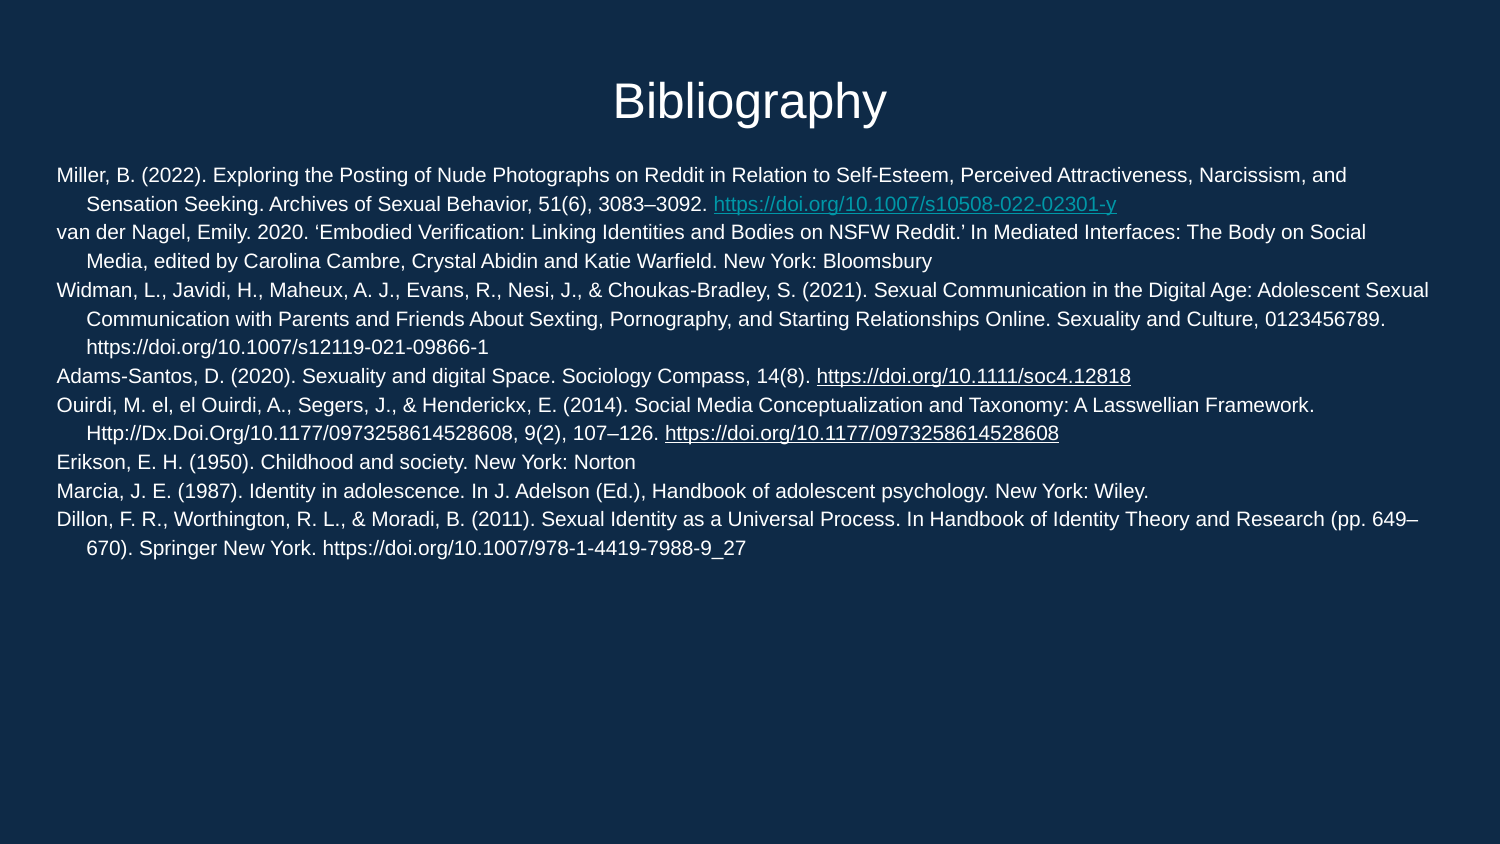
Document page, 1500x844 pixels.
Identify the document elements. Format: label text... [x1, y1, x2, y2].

title Bibliography [171, 53, 1328, 133]
text_box Miller, B. (2022). Exploring the Posting of Nude Photographs on Reddit in Relation to Self-Esteem, Perceived Attractiveness, Narcissism, and Sensation Seeking. Archives of Sexual Behavior, 51(6), 3083–3092. https://doi.org/10.1007/s10508-022-02301-y van der Nagel, Emily. 2020. ‘Embodied Verification: Linking Identities and Bodies on NSFW Reddit.’ In Mediated Interfaces: The Body on Social Media, edited by Carolina Cambre, Crystal Abidin and Katie Warfield. New York: Bloomsbury Widman, L., Javidi, H., Maheux, A. J., Evans, R., Nesi, J., & Choukas-Bradley, S. (2021). Sexual Communication in the Digital Age: Adolescent Sexual Communication with Parents and Friends About Sexting, Pornography, and Starting Relationships Online. Sexuality and Culture, 0123456789. https://doi.org/10.1007/s12119-021-09866-1 Adams-Santos, D. (2020). Sexuality and digital Space. Sociology Compass, 14(8). https://doi.org/10.1111/soc4.12818 Ouirdi, M. el, el Ouirdi, A., Segers, J., & Henderickx, E. (2014). Social Media Conceptualization and Taxonomy: A Lasswellian Framework. Http://Dx.Doi.Org/10.1177/0973258614528608, 9(2), 107–126. https://doi.org/10.1177/0973258614528608 Erikson, E. H. (1950). Childhood and society. New York: Norton Marcia, J. E. (1987). Identity in adolescence. In J. Adelson (Ed.), Handbook of adolescent psychology. New York: Wiley. Dillon, F. R., Worthington, R. L., & Moradi, B. (2011). Sexual Identity as a Universal Process. In Handbook of Identity Theory and Research (pp. 649–670). Springer New York. https://doi.org/10.1007/978-1-4419-7988-9_27 [41, 142, 1448, 791]
